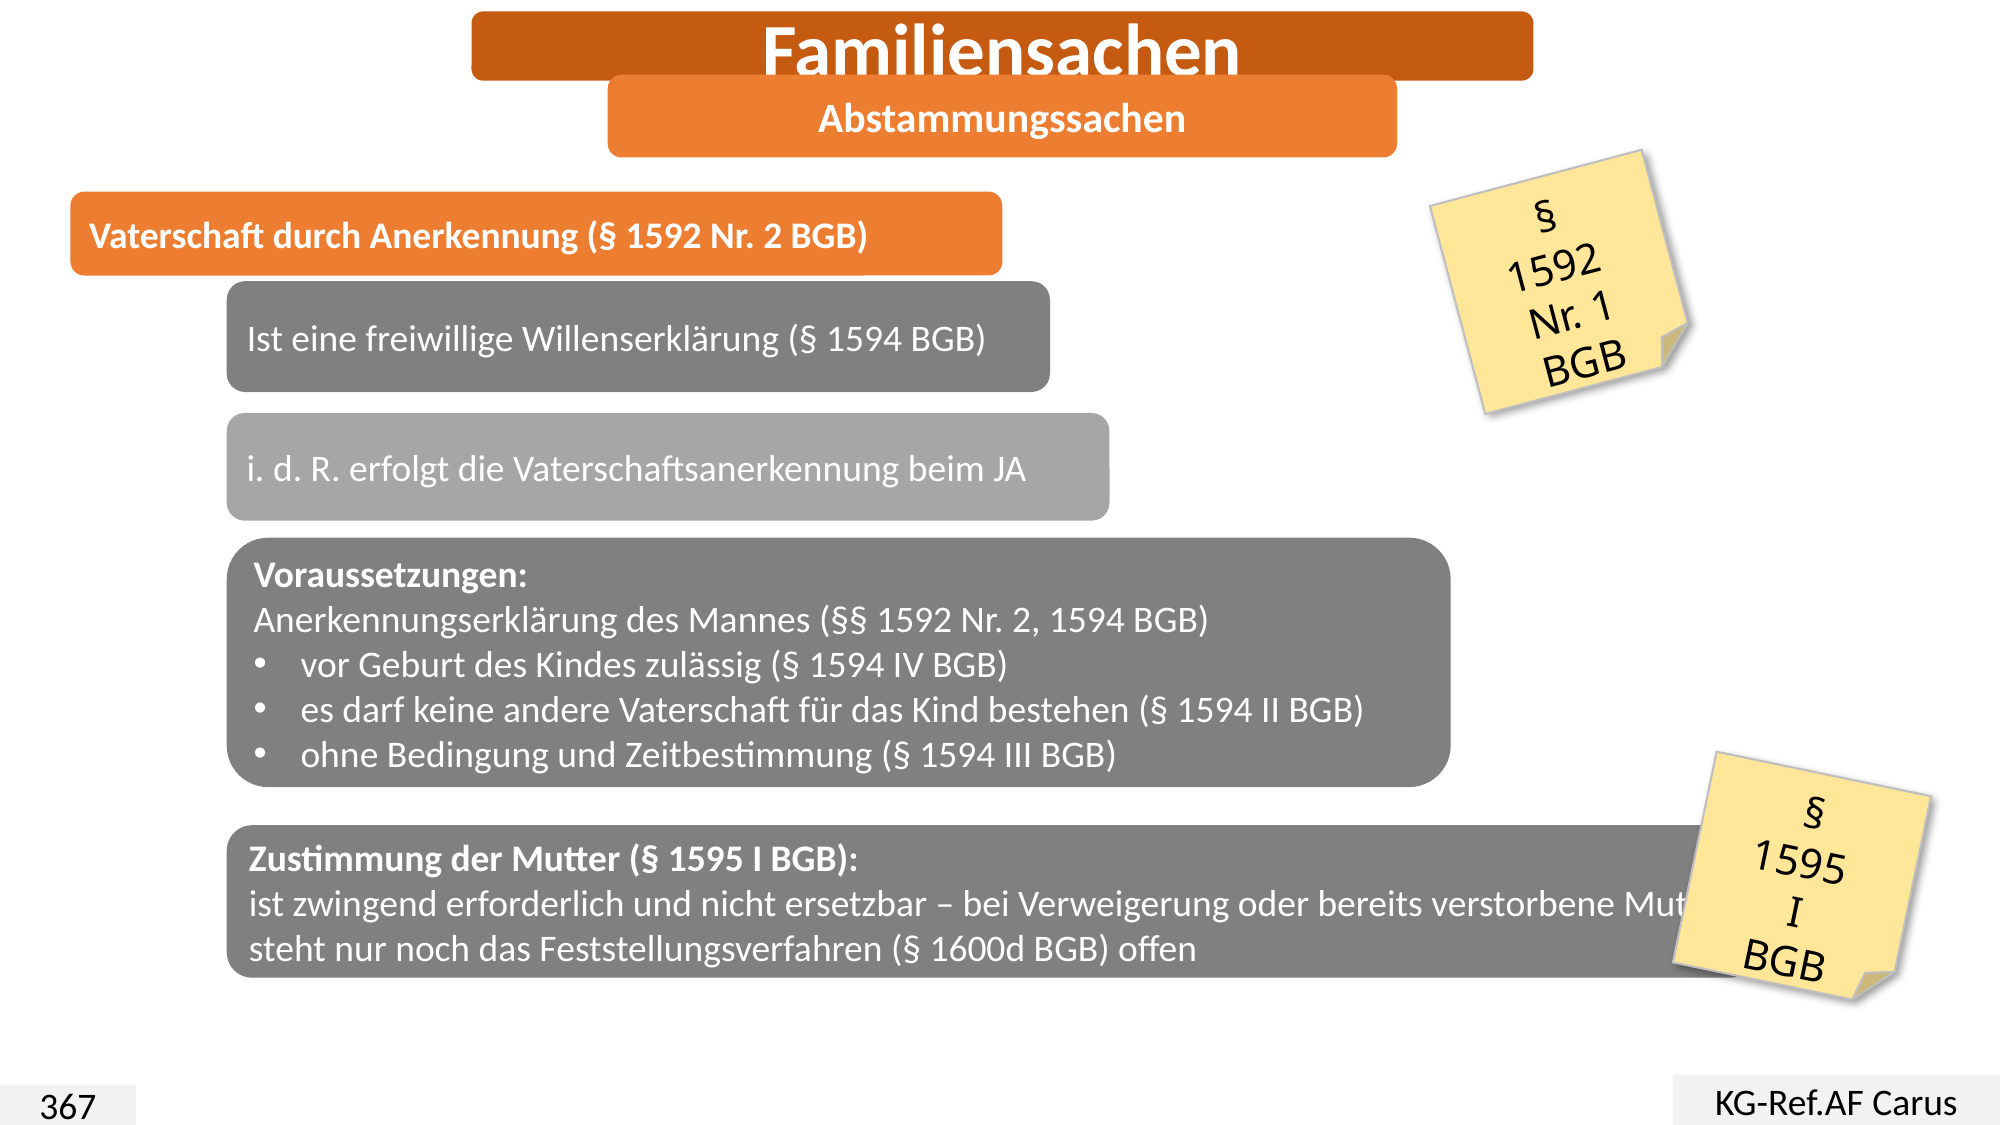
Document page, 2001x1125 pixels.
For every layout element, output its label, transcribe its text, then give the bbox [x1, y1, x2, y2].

text_box § 1595 I BGB [1671, 750, 1933, 1001]
text_box Zustimmung der Mutter (§ 1595 I BGB): ist zwingend erforderlich und nicht ersetzbar – bei Verweigerung oder bereits verstorbene Mutter steht nur noch das Feststellungsverfahren (§ 1600d BGB) offen [225, 824, 1703, 979]
text_box Familiensachen [470, 10, 1535, 82]
text_box Abstammungssachen [606, 73, 1399, 159]
text_box KG-Ref.AF Carus [1672, 1074, 2000, 1125]
text_box § 1592 Nr. 1 BGB [1428, 148, 1691, 416]
text_box Voraussetzungen: Anerkennungserklärung des Mannes (§§ 1592 Nr. 2, 1594 BGB) vor Geburt des Kindes zulässig (§ 1594 IV BGB) es darf keine andere Vaterschaft für das Kind bestehen (§ 1594 II BGB) ohne Bedingung und Zeitbestimmung (§ 1594 III BGB) [225, 536, 1452, 789]
text_box Vaterschaft durch Anerkennung (§ 1592 Nr. 2 BGB) [69, 190, 1004, 277]
text_box 367 [0, 1084, 137, 1125]
text_box Ist eine freiwillige Willenserklärung (§ 1594 BGB) [225, 280, 1052, 394]
text_box i. d. R. erfolgt die Vaterschaftsanerkennung beim JA [225, 411, 1111, 522]
